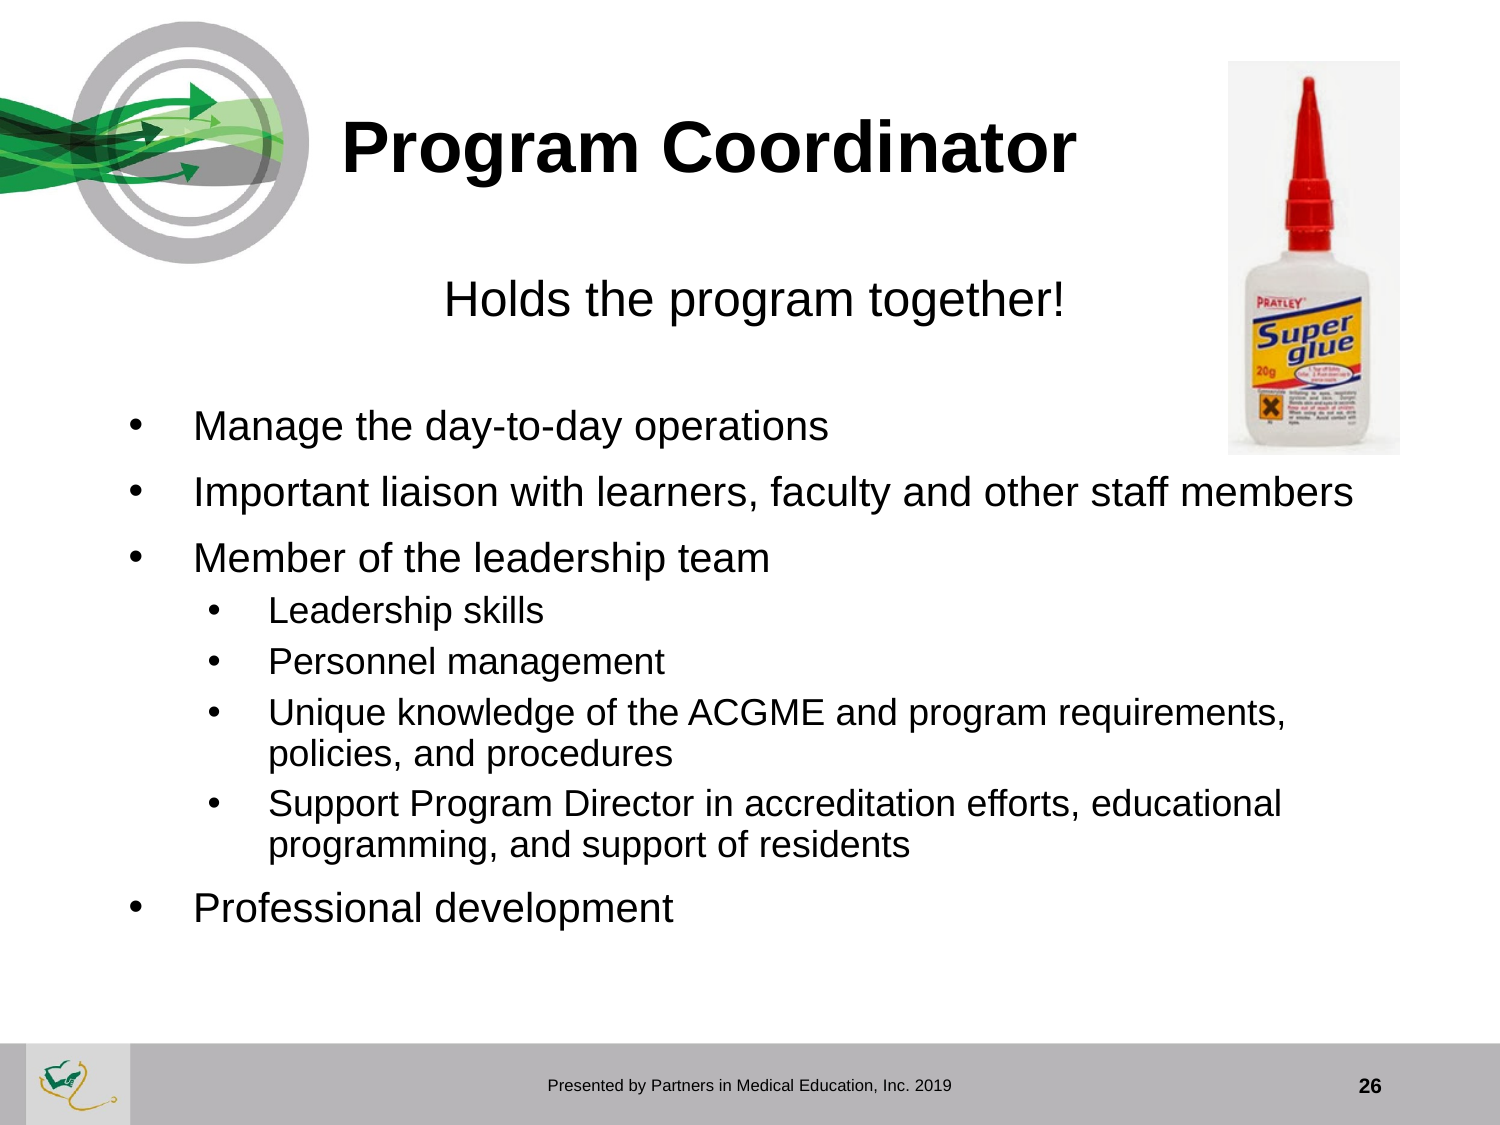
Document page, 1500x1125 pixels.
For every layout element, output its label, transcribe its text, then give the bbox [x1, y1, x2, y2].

title Program Coordinator [326, 40, 1397, 258]
slide_number 26 [1059, 1055, 1397, 1116]
picture [0, 0, 1500, 1125]
list Holds the program together! Manage the day-to-day operations Important liaison with learners, faculty and other staff members Member of the leadership team Leadership skills Personnel management Unique knowledge of the ACGME and program requirements, policies, and procedures Support Program Director in accreditation efforts, educational programming, and support of residents Professional development [103, 257, 1397, 974]
footer Presented by Partners in Medical Education, Inc. 2019 [496, 1055, 1004, 1116]
